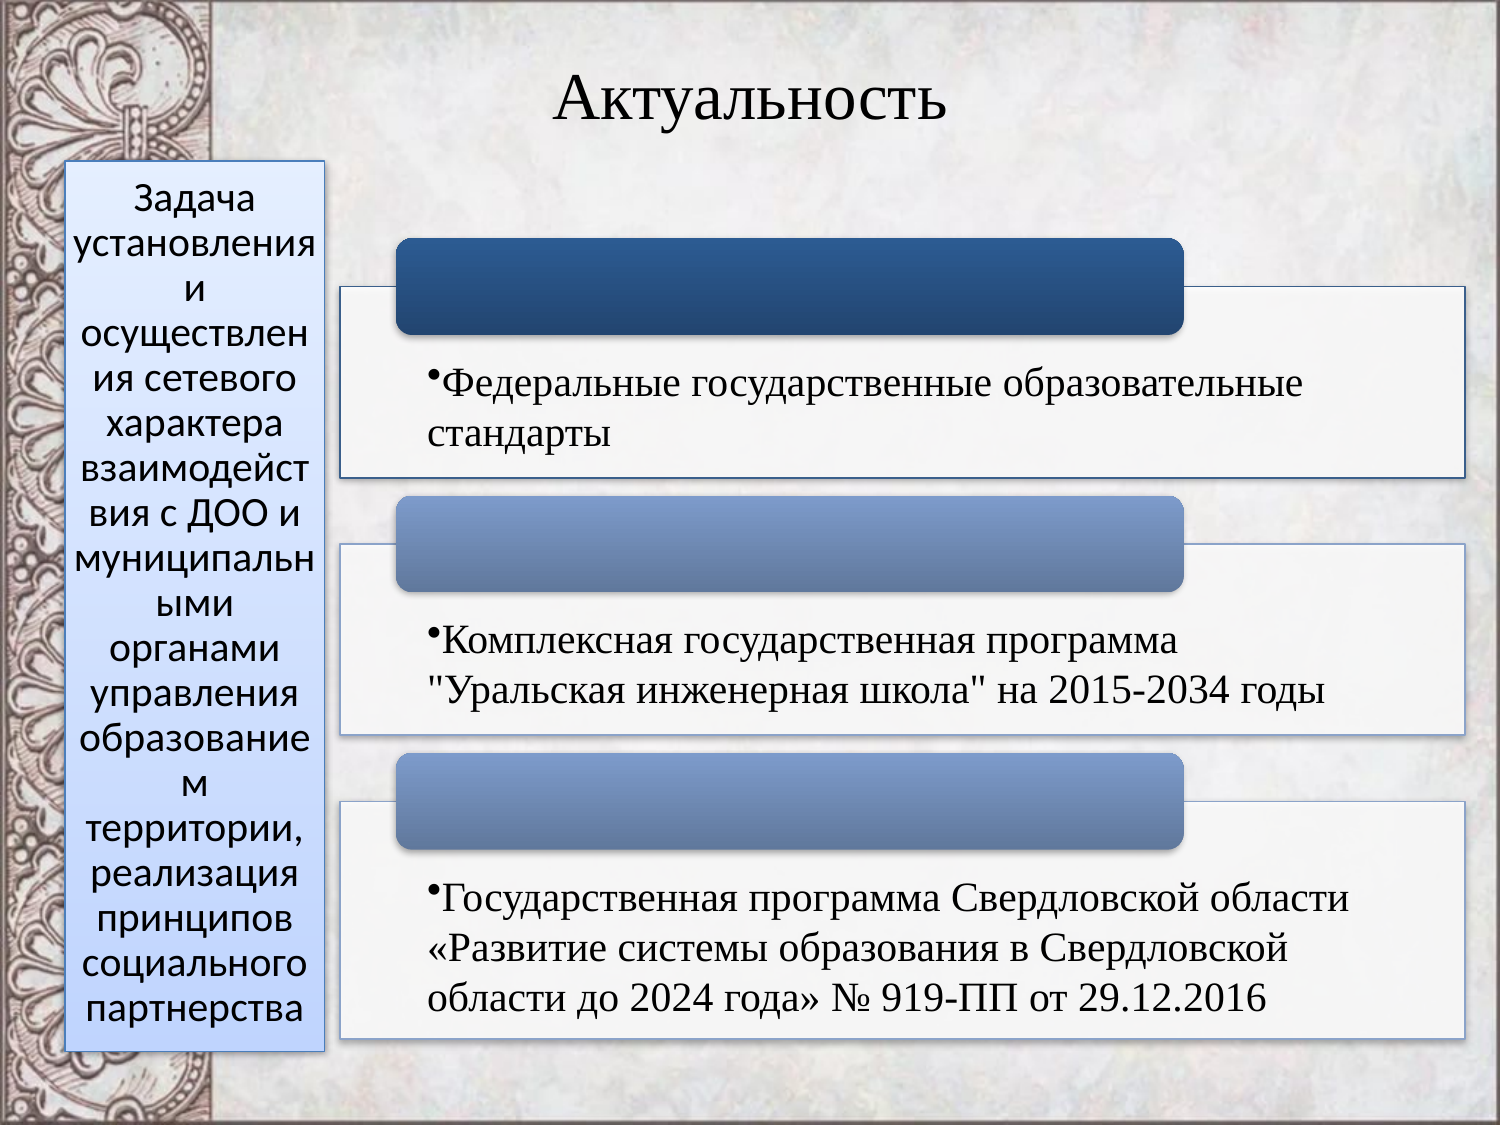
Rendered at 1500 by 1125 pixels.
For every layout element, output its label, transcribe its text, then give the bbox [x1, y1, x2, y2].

title Актуальность [75, 45, 1425, 141]
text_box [339, 198, 1466, 1079]
list Задача установления и осуществления сетевого характера взаимодействия с ДОО и муниципальными органами управления образованием территории, реализация принципов социального партнерства [64, 160, 325, 1052]
picture [0, 0, 1500, 1125]
